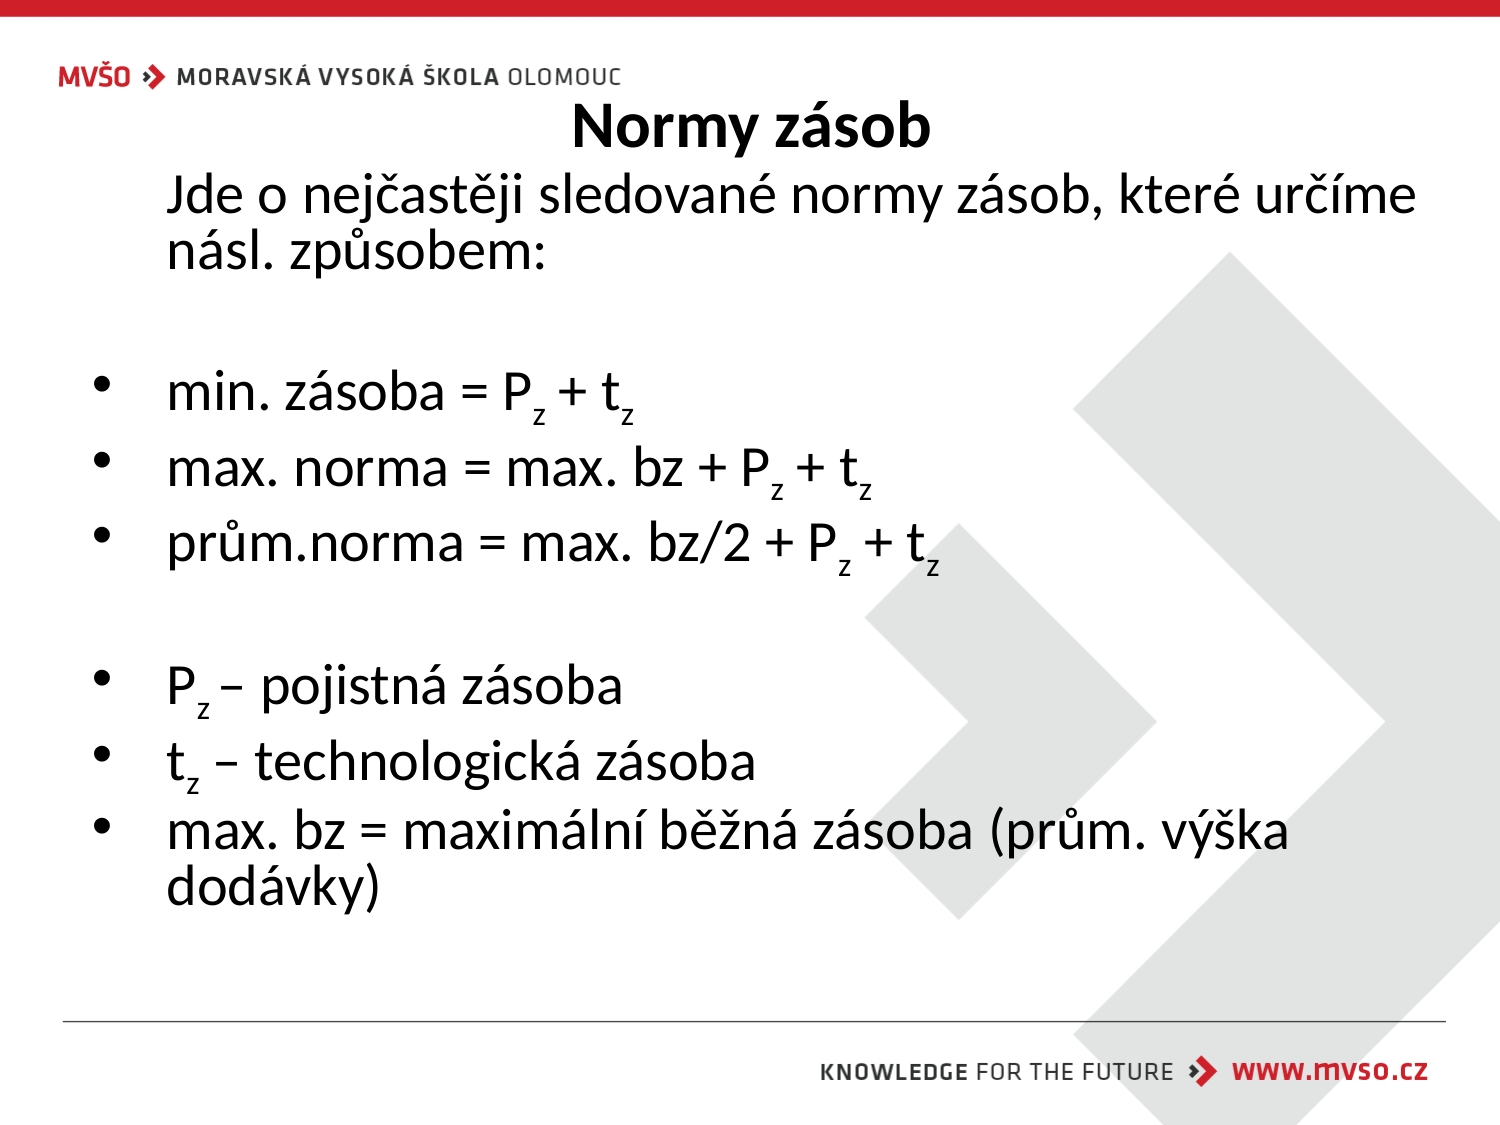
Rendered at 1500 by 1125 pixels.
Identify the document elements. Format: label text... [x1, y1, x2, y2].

picture [0, 0, 1500, 1125]
list Jde o nejčastěji sledované normy zásob, které určíme násl. způsobem: min. zásoba = Pz + tz max. norma = max. bz + Pz + tz prům.norma = max. bz/2 + Pz + tz Pz – pojistná zásoba tz – technologická zásoba max. bz = maximální běžná zásoba (prům. výška dodávky) [76, 160, 1449, 1071]
title Normy zásob [76, 58, 1427, 160]
